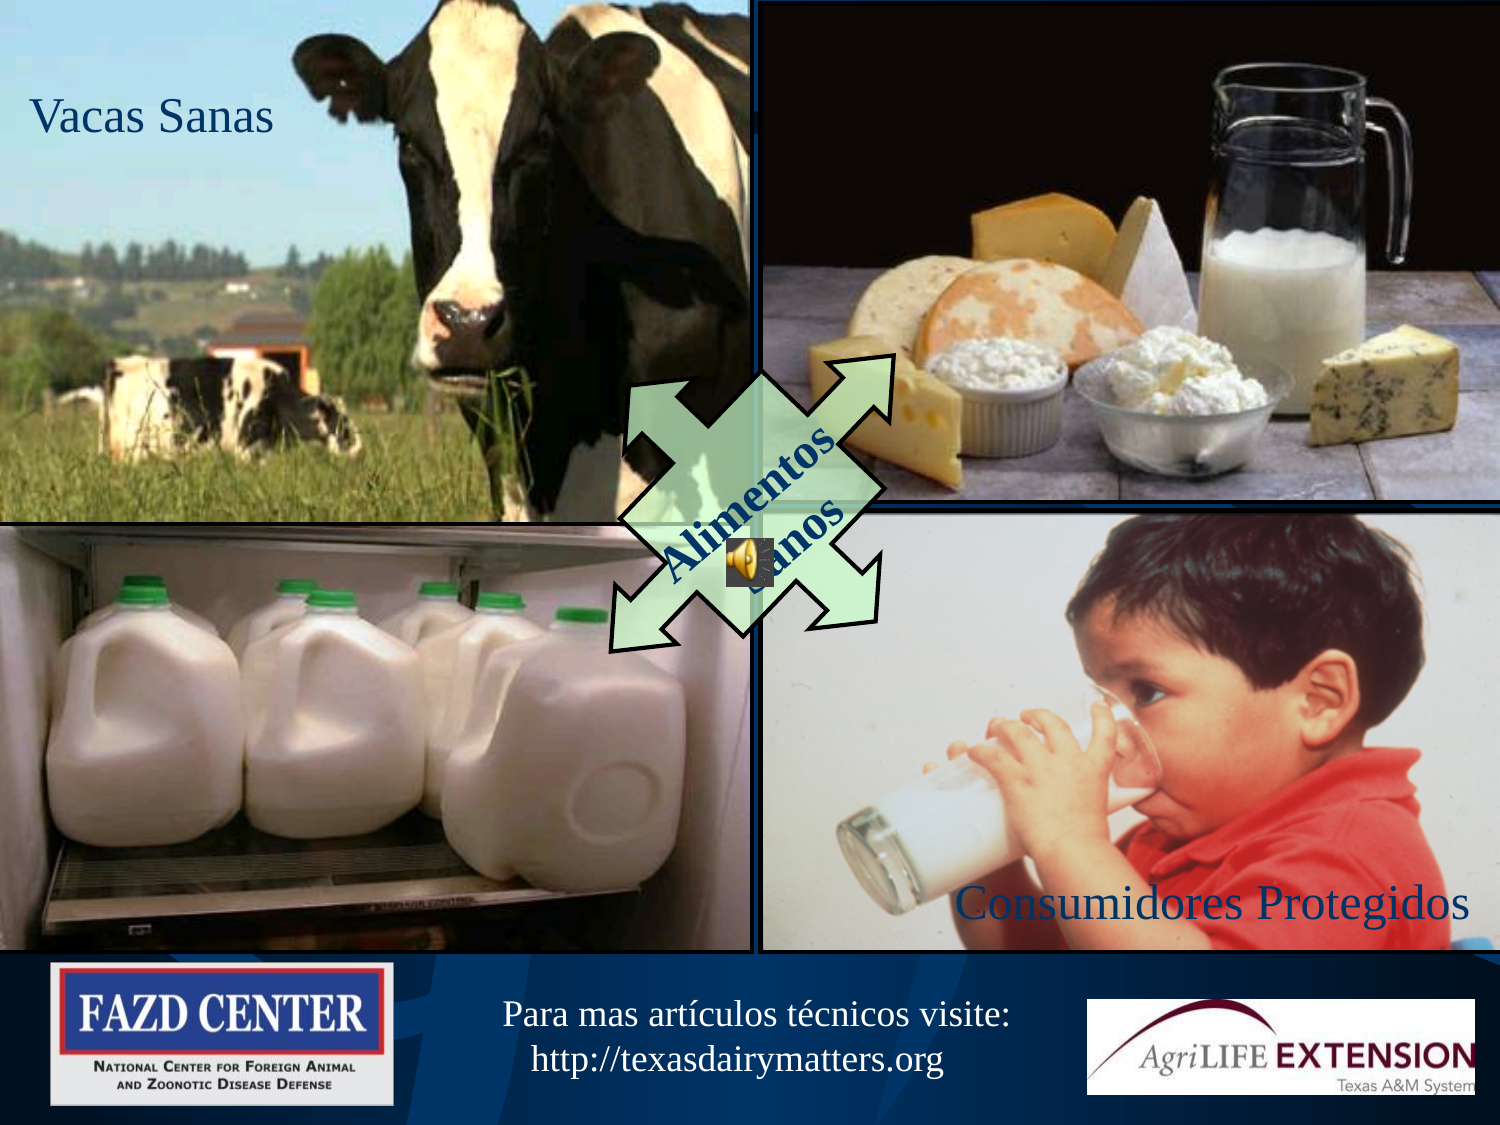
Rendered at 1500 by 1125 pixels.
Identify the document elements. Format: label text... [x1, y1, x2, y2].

text_box Para mas artículos técnicos visite: http://texasdairymatters.org [487, 981, 1038, 1087]
picture [1087, 999, 1475, 1095]
picture [762, 5, 1500, 501]
picture [0, 0, 1500, 951]
text_box Alimentos Sanos [754, 438, 764, 534]
picture [50, 962, 394, 1106]
